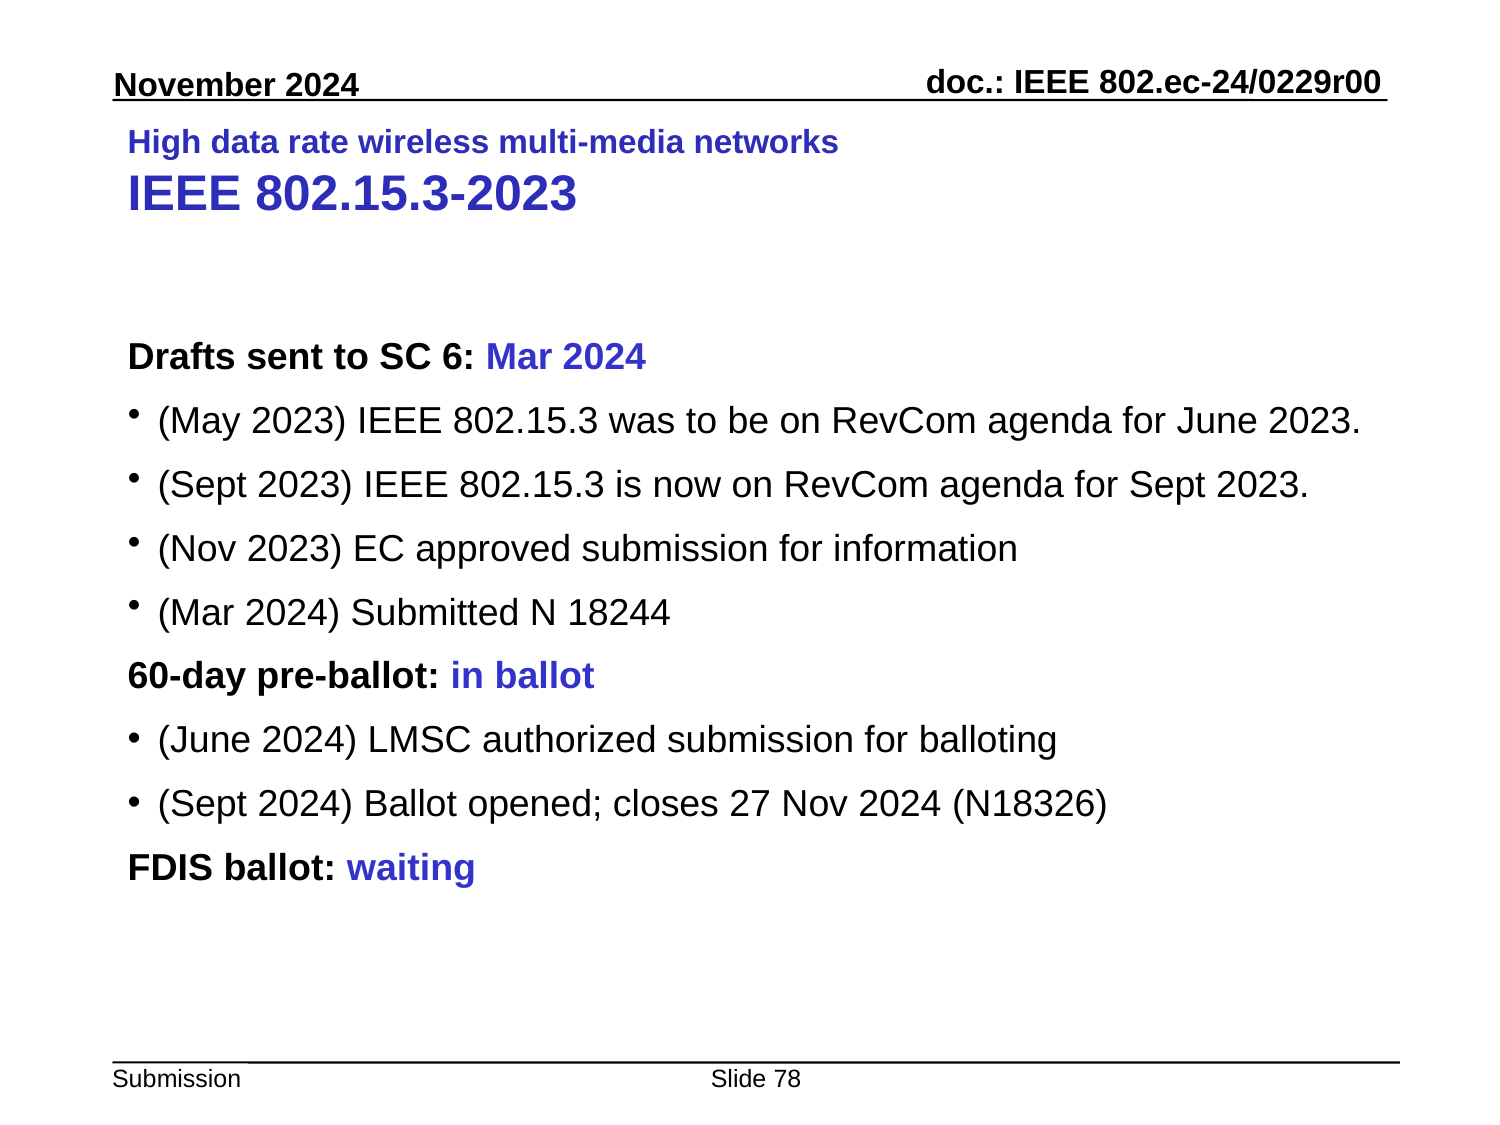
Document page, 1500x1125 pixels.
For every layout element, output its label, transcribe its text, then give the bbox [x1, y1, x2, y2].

title High data rate wireless multi-media networks IEEE 802.15.3-2023 [112, 112, 1388, 288]
slide_number Slide 78 [709, 1061, 803, 1093]
list Drafts sent to SC 6: Mar 2024 (May 2023) IEEE 802.15.3 was to be on RevCom agenda for June 2023. (Sept 2023) IEEE 802.15.3 is now on RevCom agenda for Sept 2023. (Nov 2023) EC approved submission for information (Mar 2024) Submitted N 18244 60-day pre-ballot: in ballot (June 2024) LMSC authorized submission for balloting (Sept 2024) Ballot opened; closes 27 Nov 2024 (N18326) FDIS ballot: waiting [112, 324, 1388, 1000]
